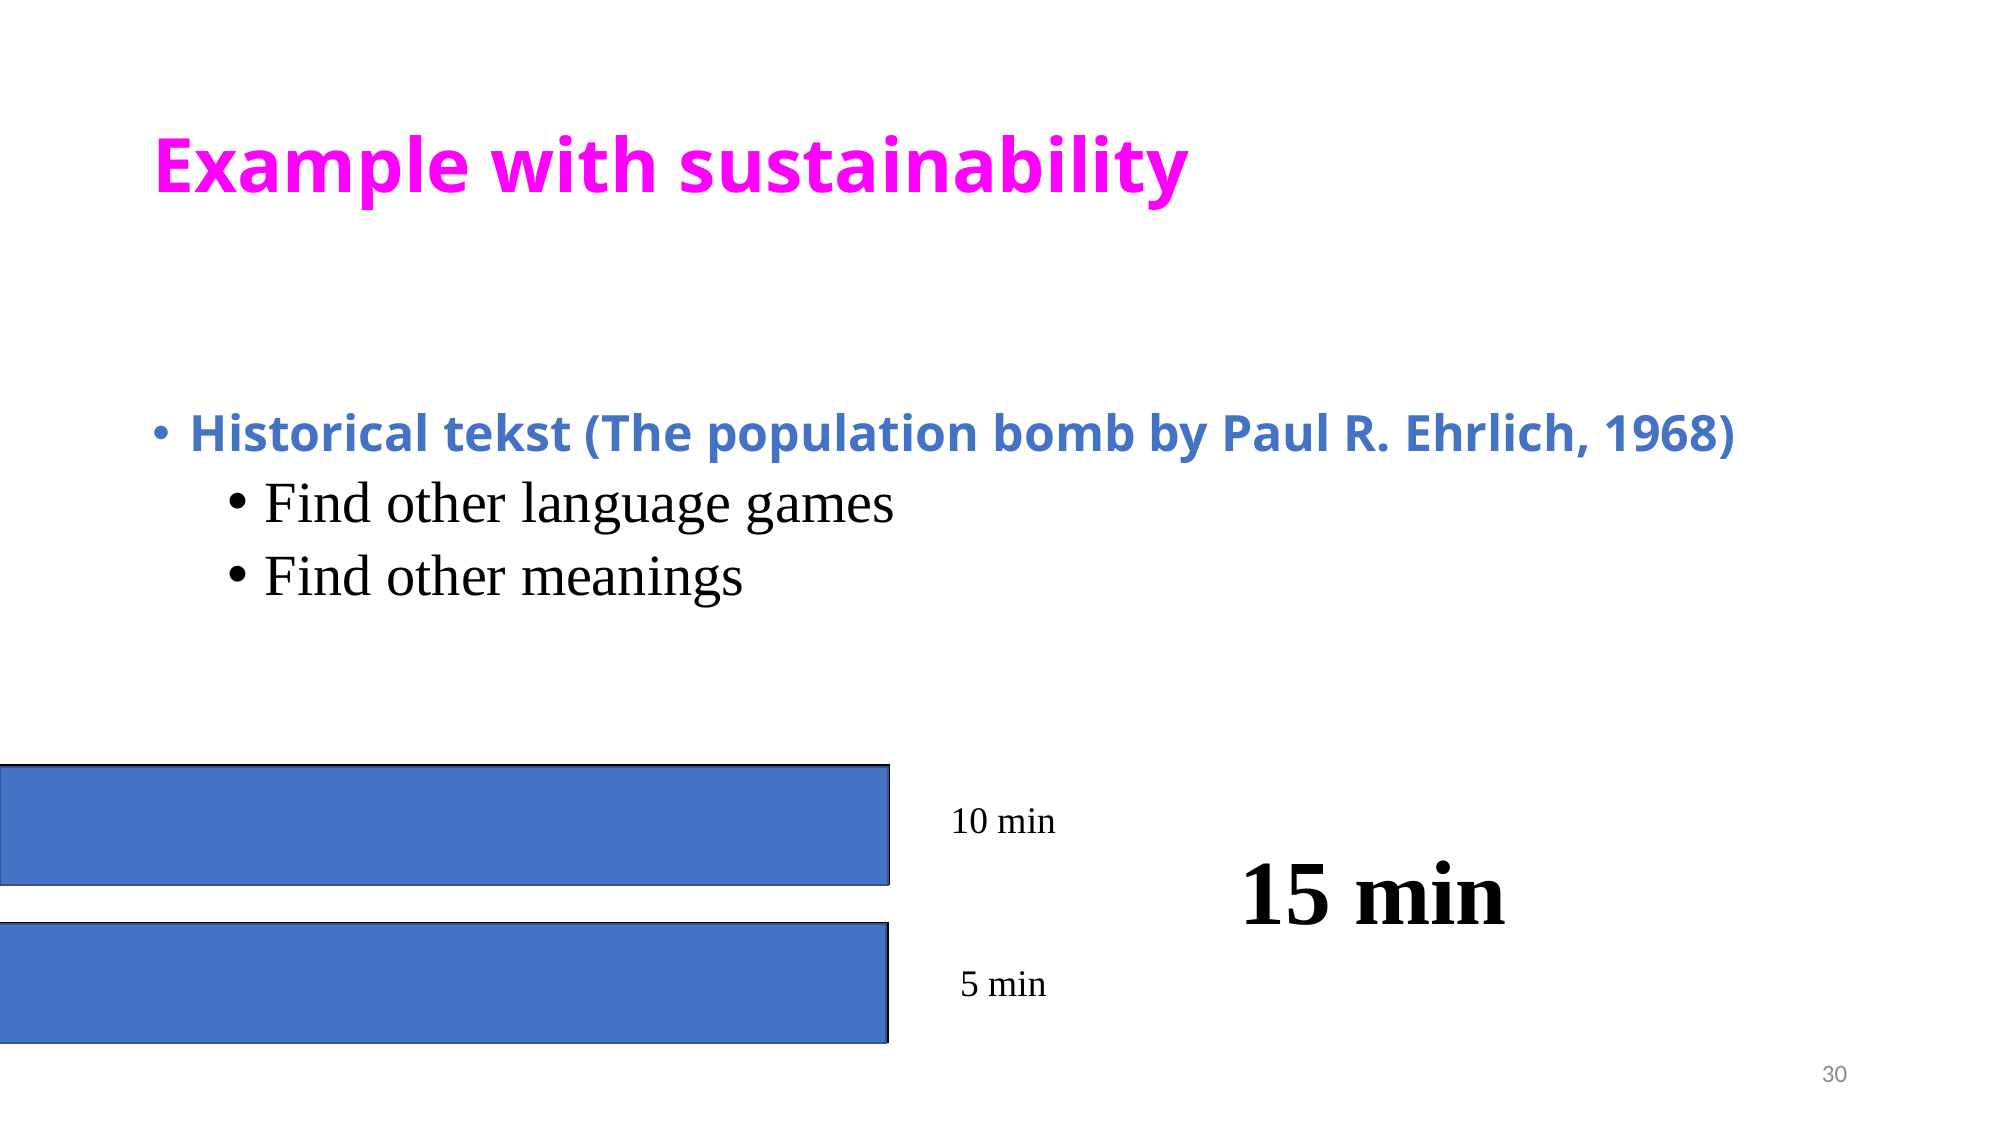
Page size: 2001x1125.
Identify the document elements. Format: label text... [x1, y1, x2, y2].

text_box 5 min [945, 951, 1062, 1012]
list Historical tekst (The population bomb by Paul R. Ehrlich, 1968) Find other language games Find other meanings [137, 299, 1863, 656]
slide_number 30 [1412, 1042, 1863, 1103]
text_box 10 min [935, 788, 1072, 849]
text_box [0, 766, 889, 886]
text_box 15 min [1224, 825, 1523, 951]
title Example with sustainability [137, 59, 1863, 278]
text_box [0, 923, 887, 1044]
